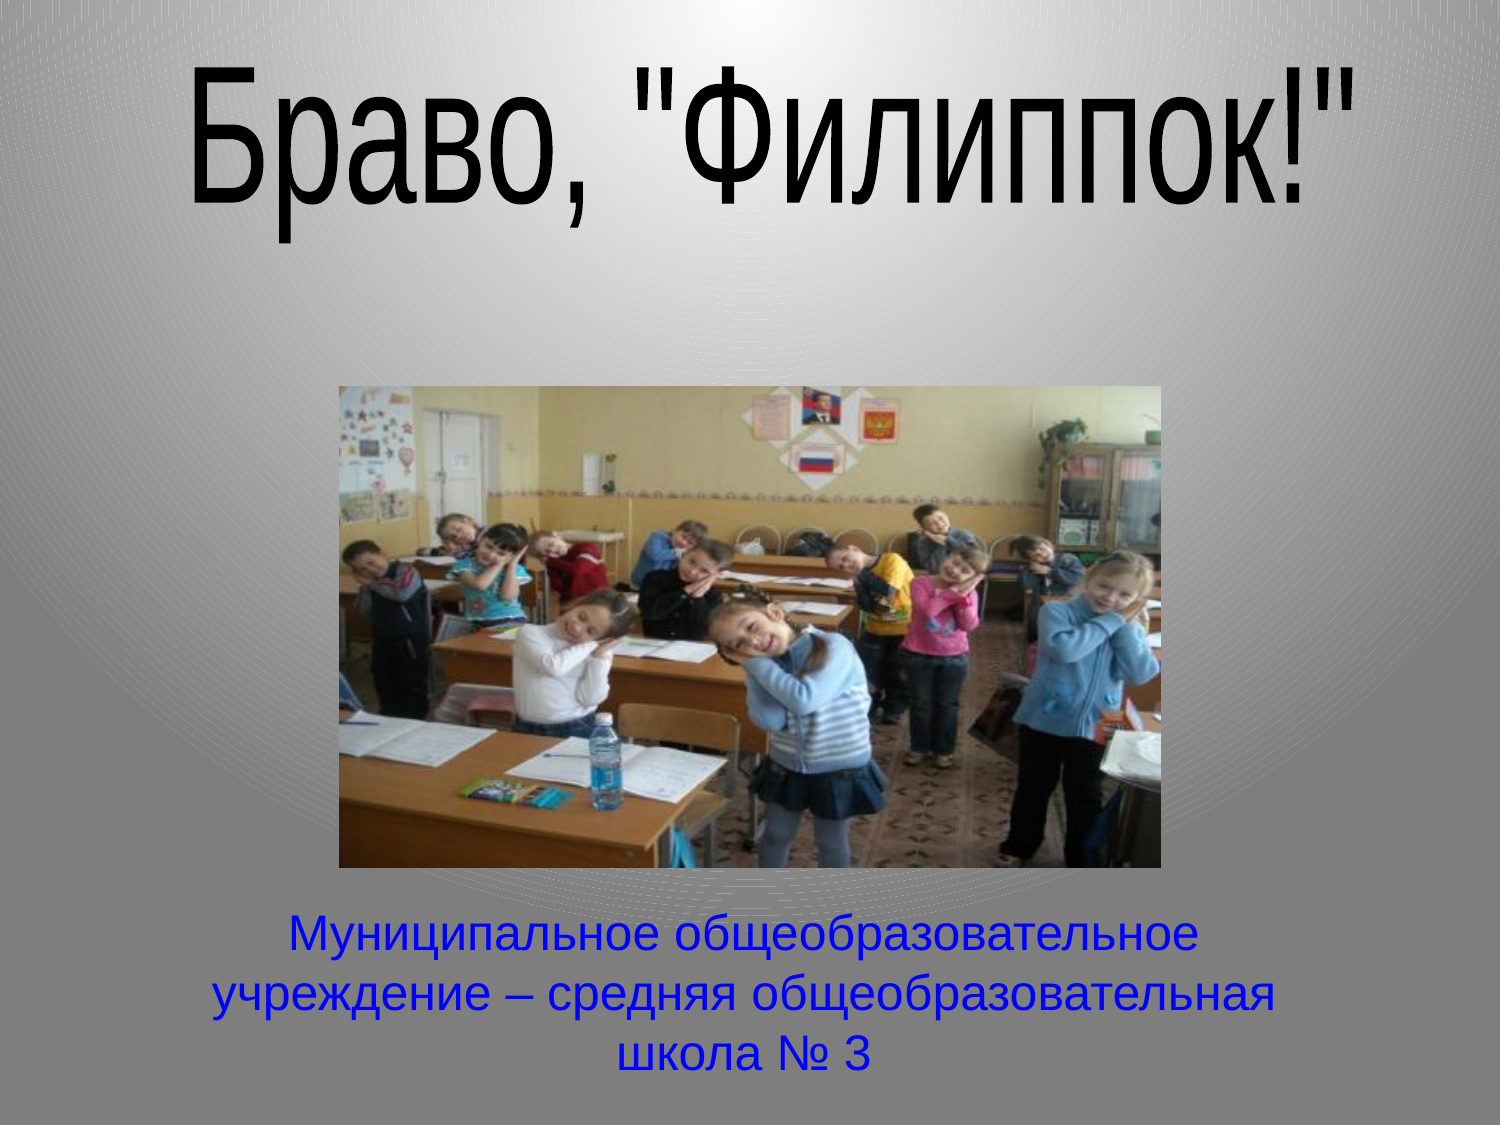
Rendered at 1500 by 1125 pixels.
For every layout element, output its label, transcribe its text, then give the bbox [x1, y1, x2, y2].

picture [339, 386, 1161, 868]
text_box [171, 881, 1294, 942]
text_box Муниципальное общеобразовательное учреждение – средняя общеобразовательная школа № 3 [183, 893, 1306, 1088]
